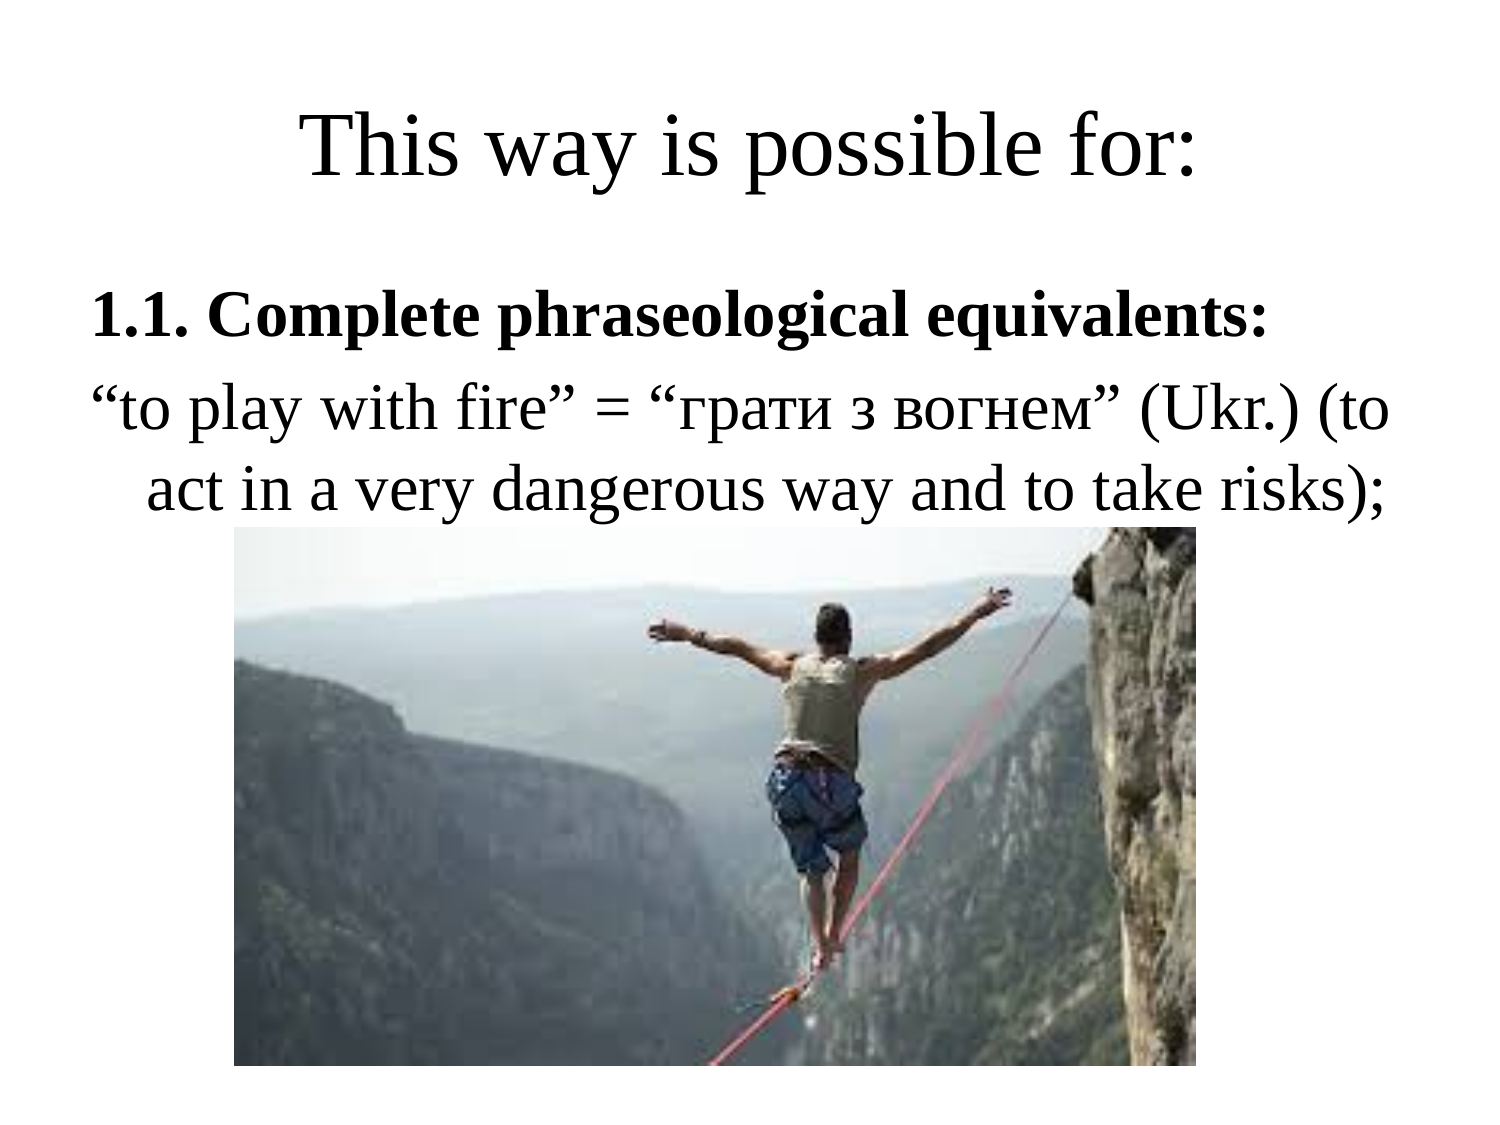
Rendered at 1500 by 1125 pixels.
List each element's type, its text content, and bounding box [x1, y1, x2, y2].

picture [234, 527, 1196, 1066]
title This way is possible for: [75, 45, 1425, 233]
list 1.1. Complete phraseological equivalents: “to play with fire” = “грати з вогнем” (Ukr.) (to act in a very dangerous way and to take risks); [75, 262, 1425, 1005]
